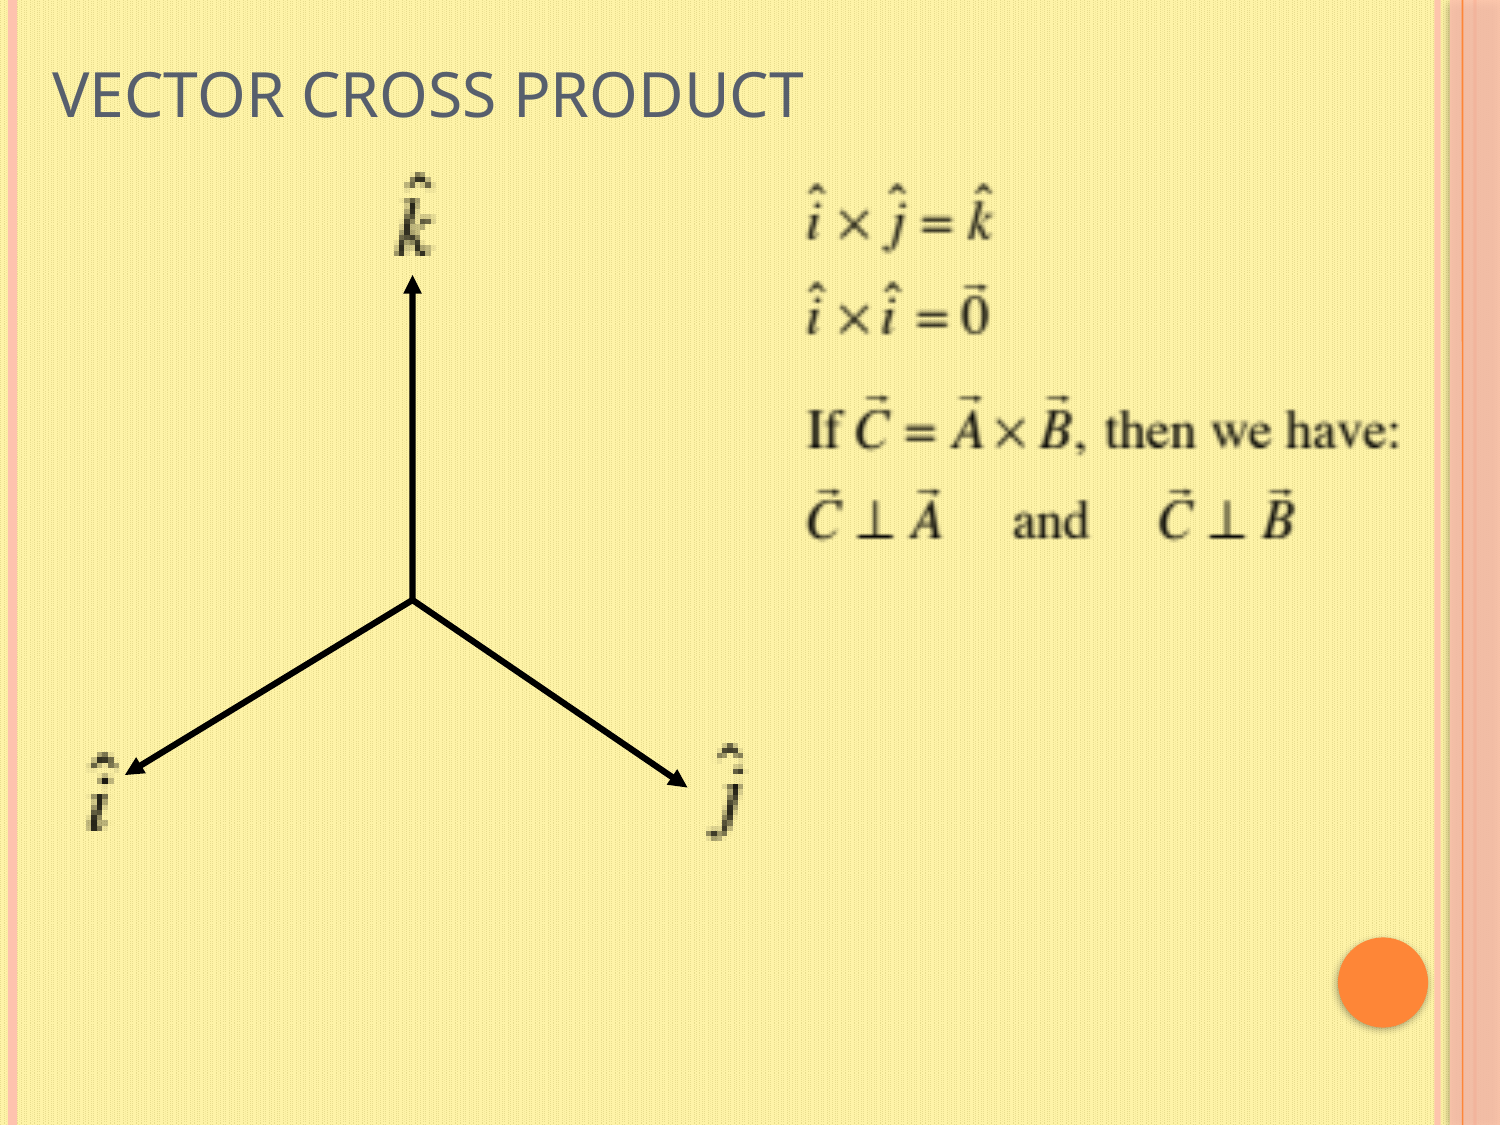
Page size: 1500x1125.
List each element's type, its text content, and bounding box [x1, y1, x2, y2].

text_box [383, 161, 448, 263]
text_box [696, 727, 760, 848]
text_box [799, 386, 1401, 544]
text_box [412, 599, 688, 788]
title Vector Cross Product [37, 0, 1400, 138]
text_box [406, 274, 419, 599]
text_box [799, 174, 1001, 340]
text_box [74, 736, 132, 838]
